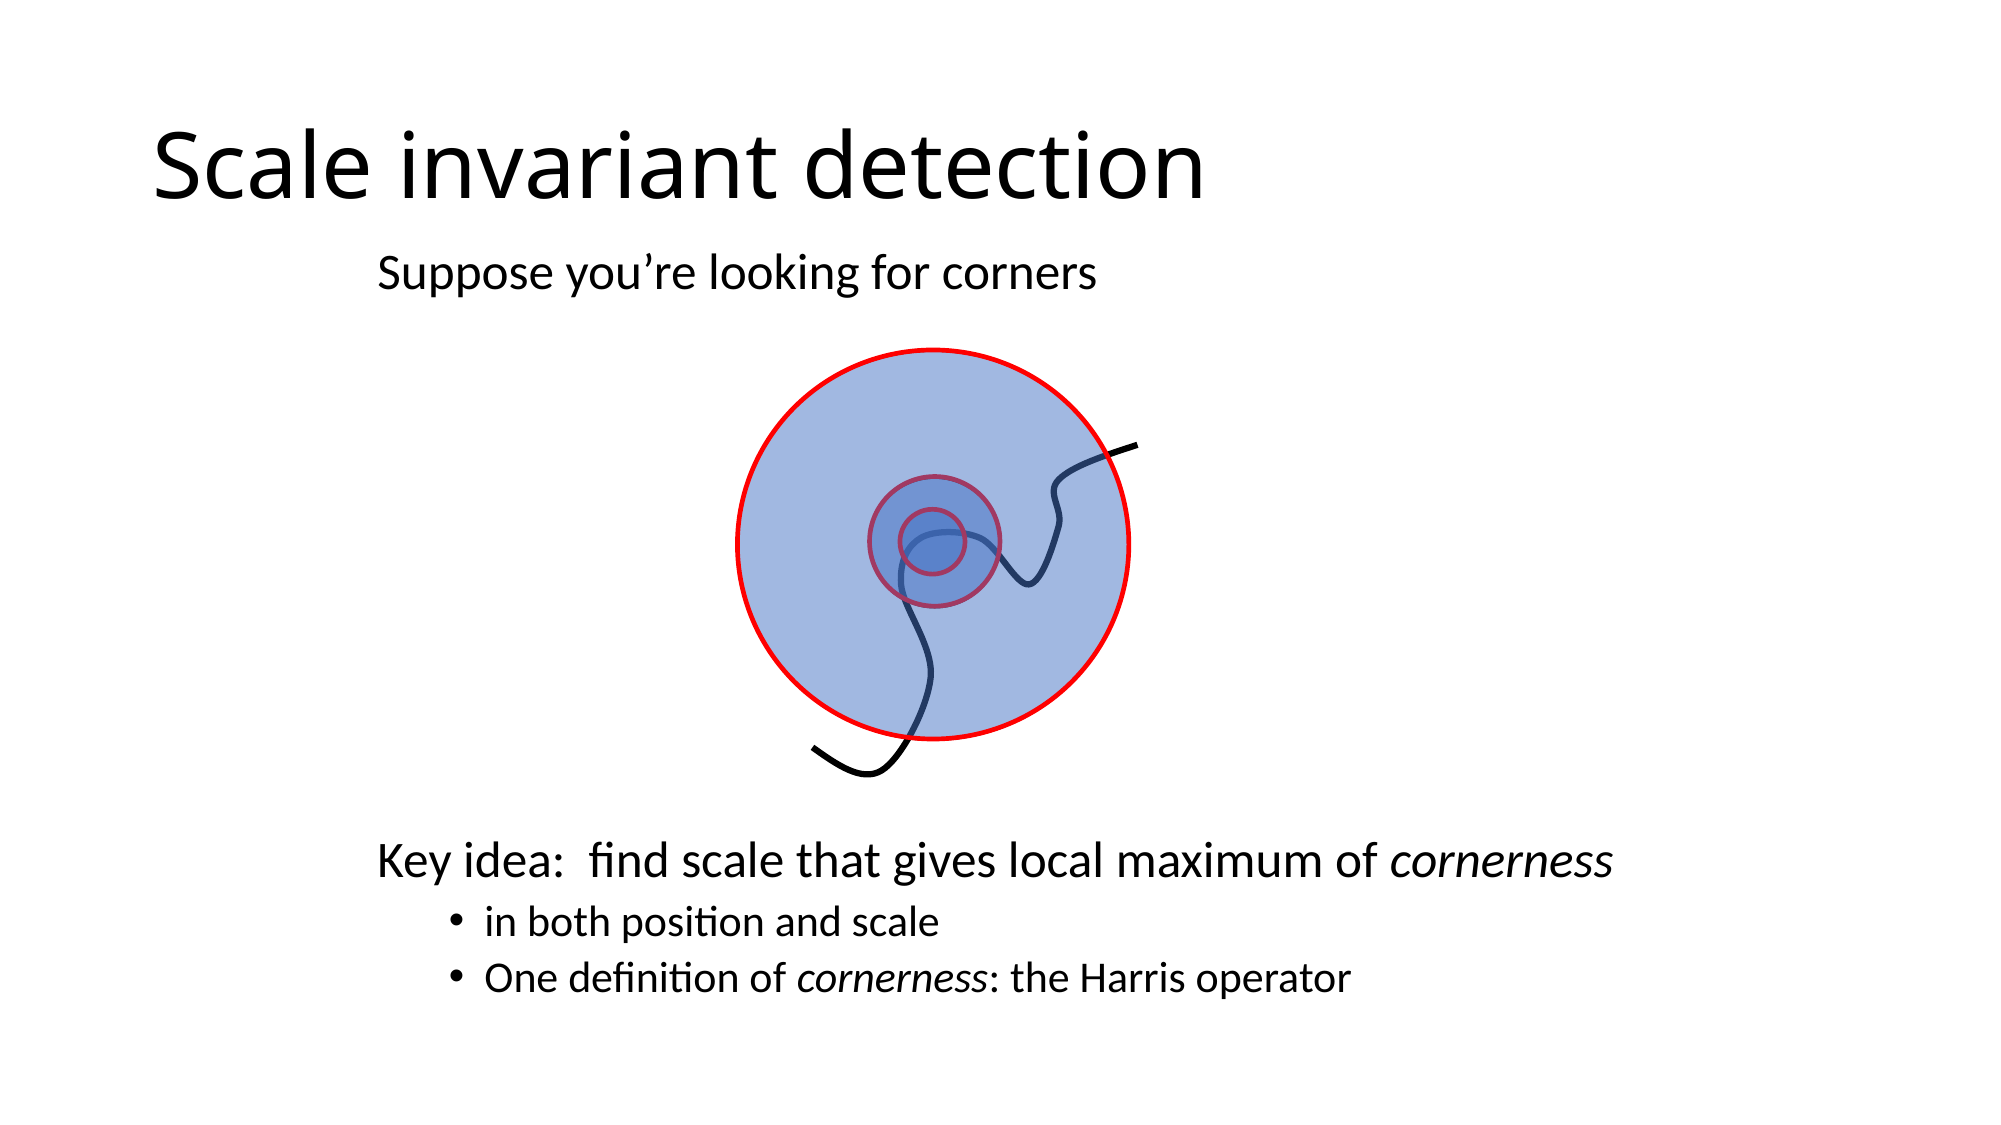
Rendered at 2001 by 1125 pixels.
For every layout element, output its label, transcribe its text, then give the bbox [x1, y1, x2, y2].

title Scale invariant detection [137, 59, 1863, 278]
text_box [737, 349, 1129, 741]
list Suppose you’re looking for corners Key idea: find scale that gives local maximum of cornerness in both position and scale One definition of cornerness: the Harris operator [362, 237, 1638, 1063]
